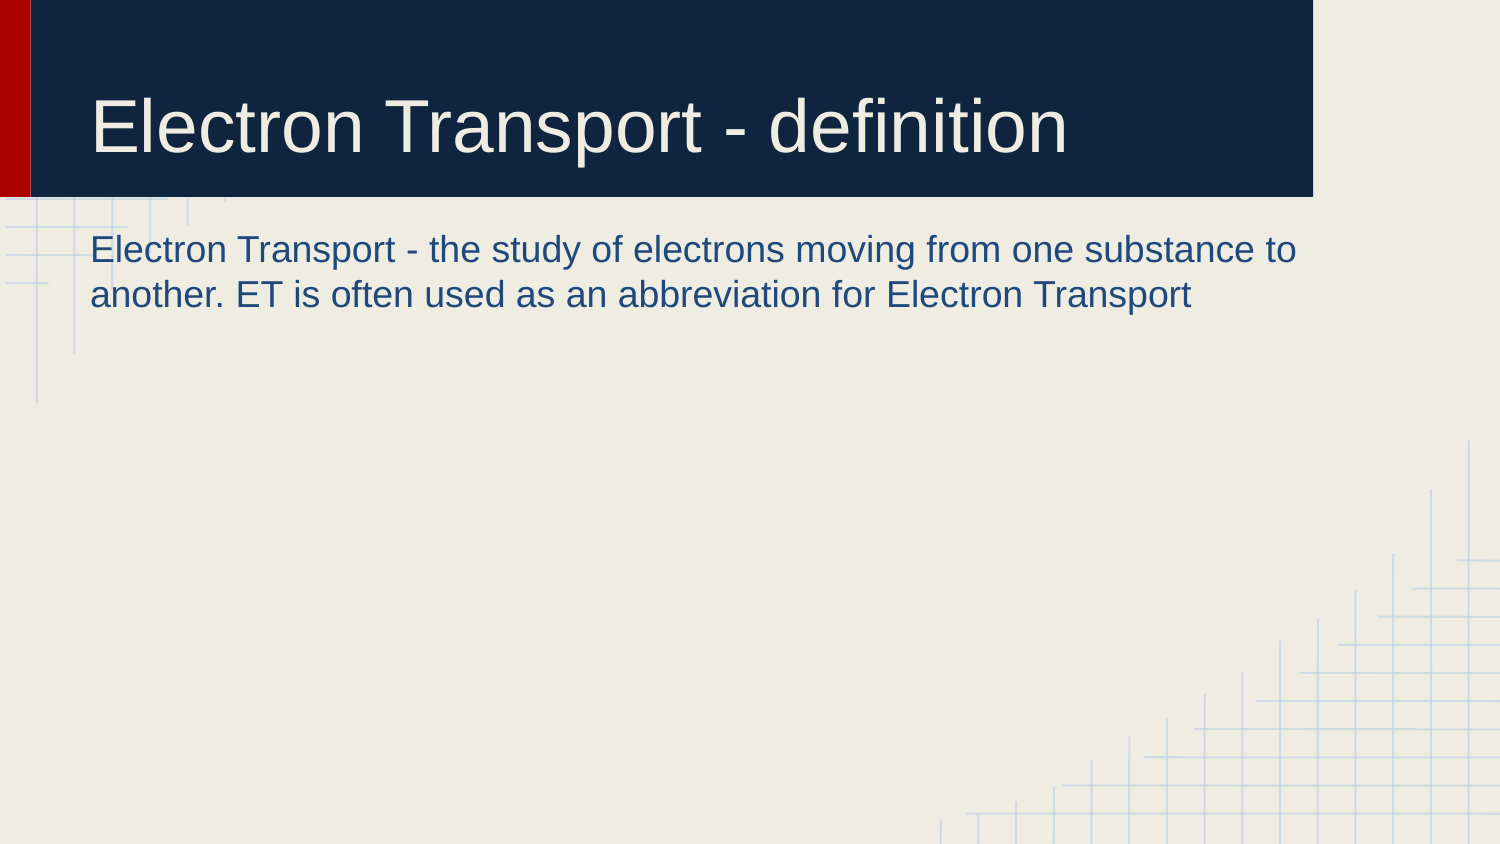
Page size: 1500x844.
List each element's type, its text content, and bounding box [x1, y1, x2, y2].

title Electron Transport - definition [75, 11, 1276, 183]
list Electron Transport - the study of electrons moving from one substance to another. ET is often used as an abbreviation for Electron Transport [75, 209, 1425, 715]
